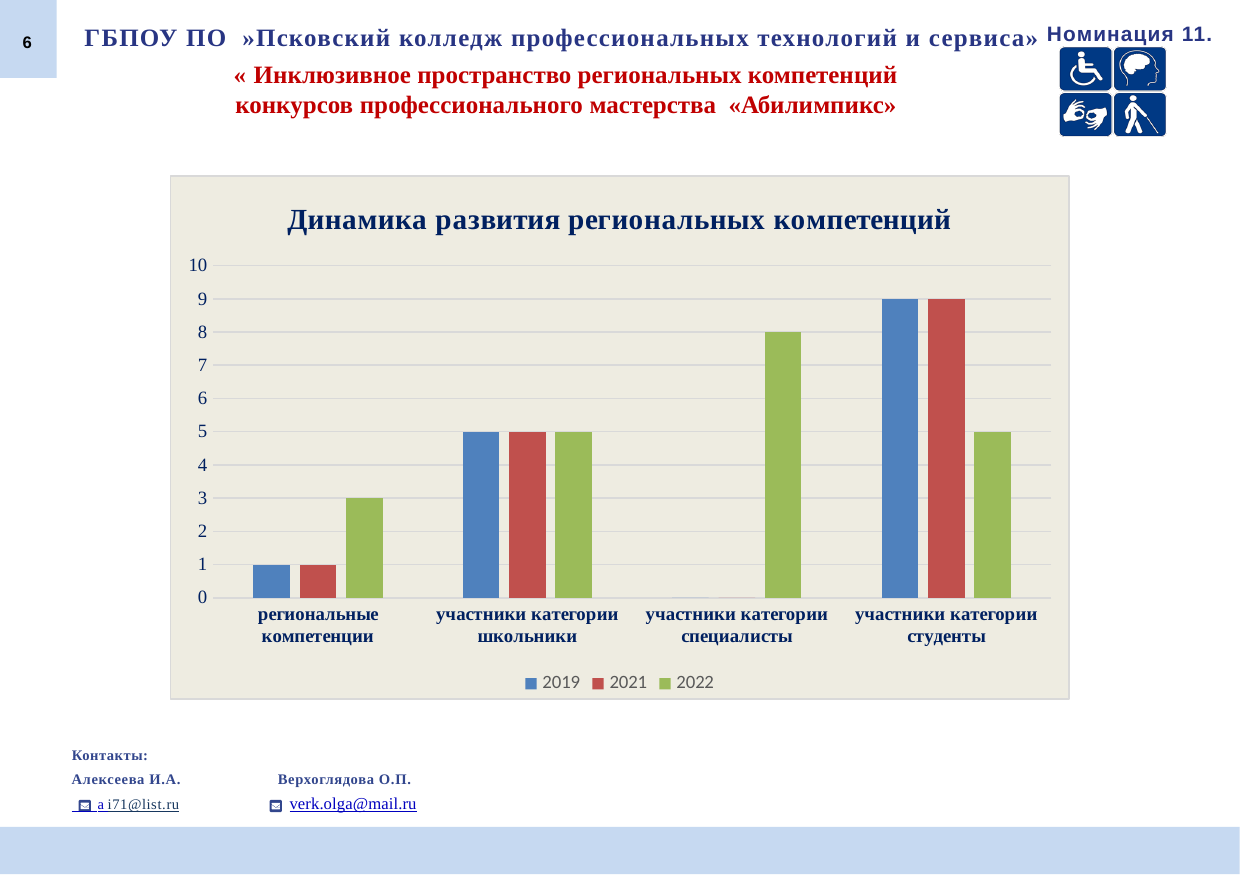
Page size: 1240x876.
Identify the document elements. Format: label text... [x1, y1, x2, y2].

text_box [0, 826, 1240, 875]
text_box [78, 799, 92, 813]
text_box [269, 799, 283, 813]
text_box Контакты: Алексеева И.А. Верхоглядова О.П. a i71@list.ru verk.olga@mail.ru [69, 743, 520, 837]
text_box ГБПОУ ПО »Псковский колледж профессиональных технологий и сервиса» « Инклюзивное пространство региональных компетенций конкурсов профессионального мастерства «Абилимпикс» [72, 14, 1055, 119]
chart [169, 174, 1070, 701]
picture [1057, 45, 1167, 137]
text_box [0, 0, 57, 78]
text_box 6 [20, 29, 37, 52]
text_box Номинация 11. [1044, 13, 1220, 46]
